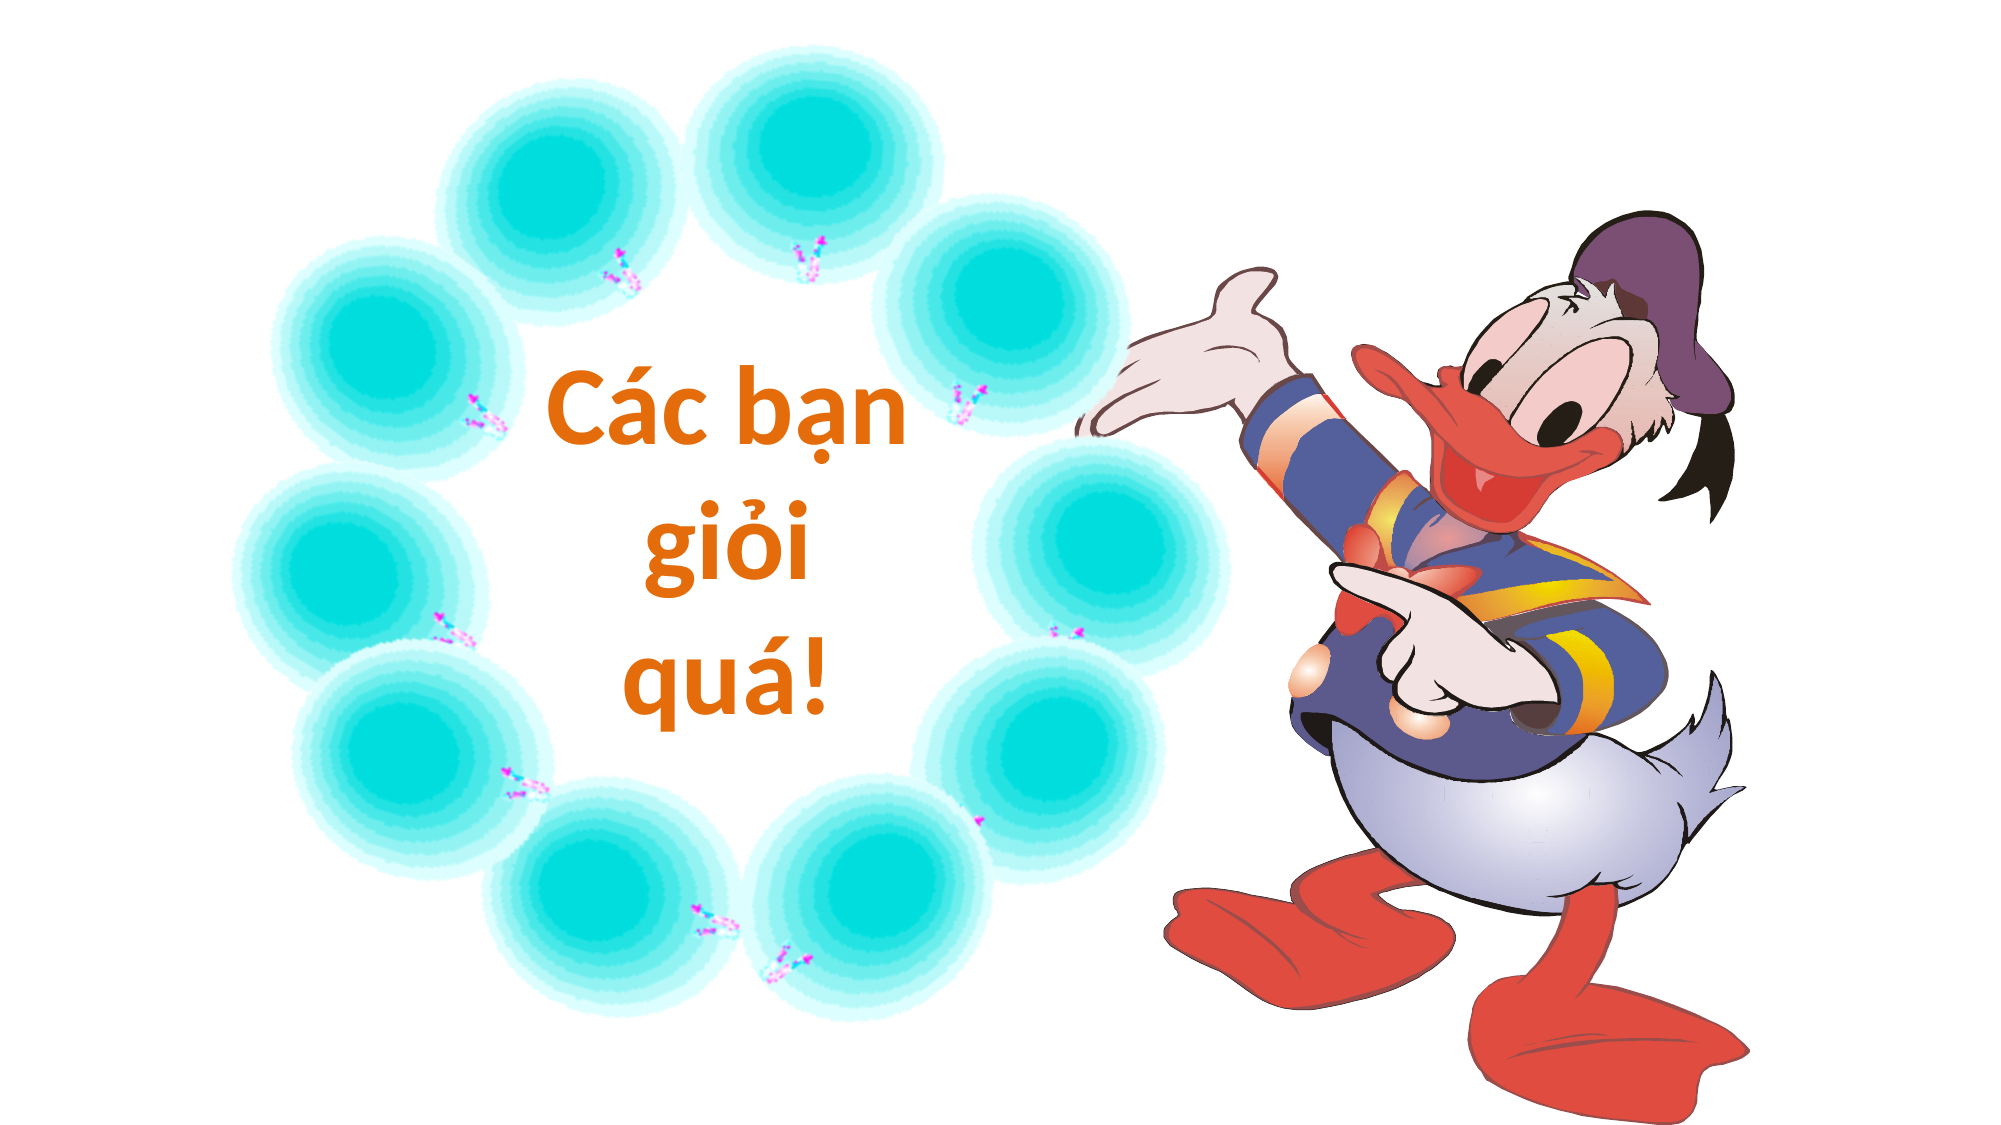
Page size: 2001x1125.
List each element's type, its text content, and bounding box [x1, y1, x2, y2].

text_box Các bạn giỏi quá! [525, 324, 932, 745]
picture [166, 7, 1251, 1094]
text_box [1074, 210, 1751, 1125]
